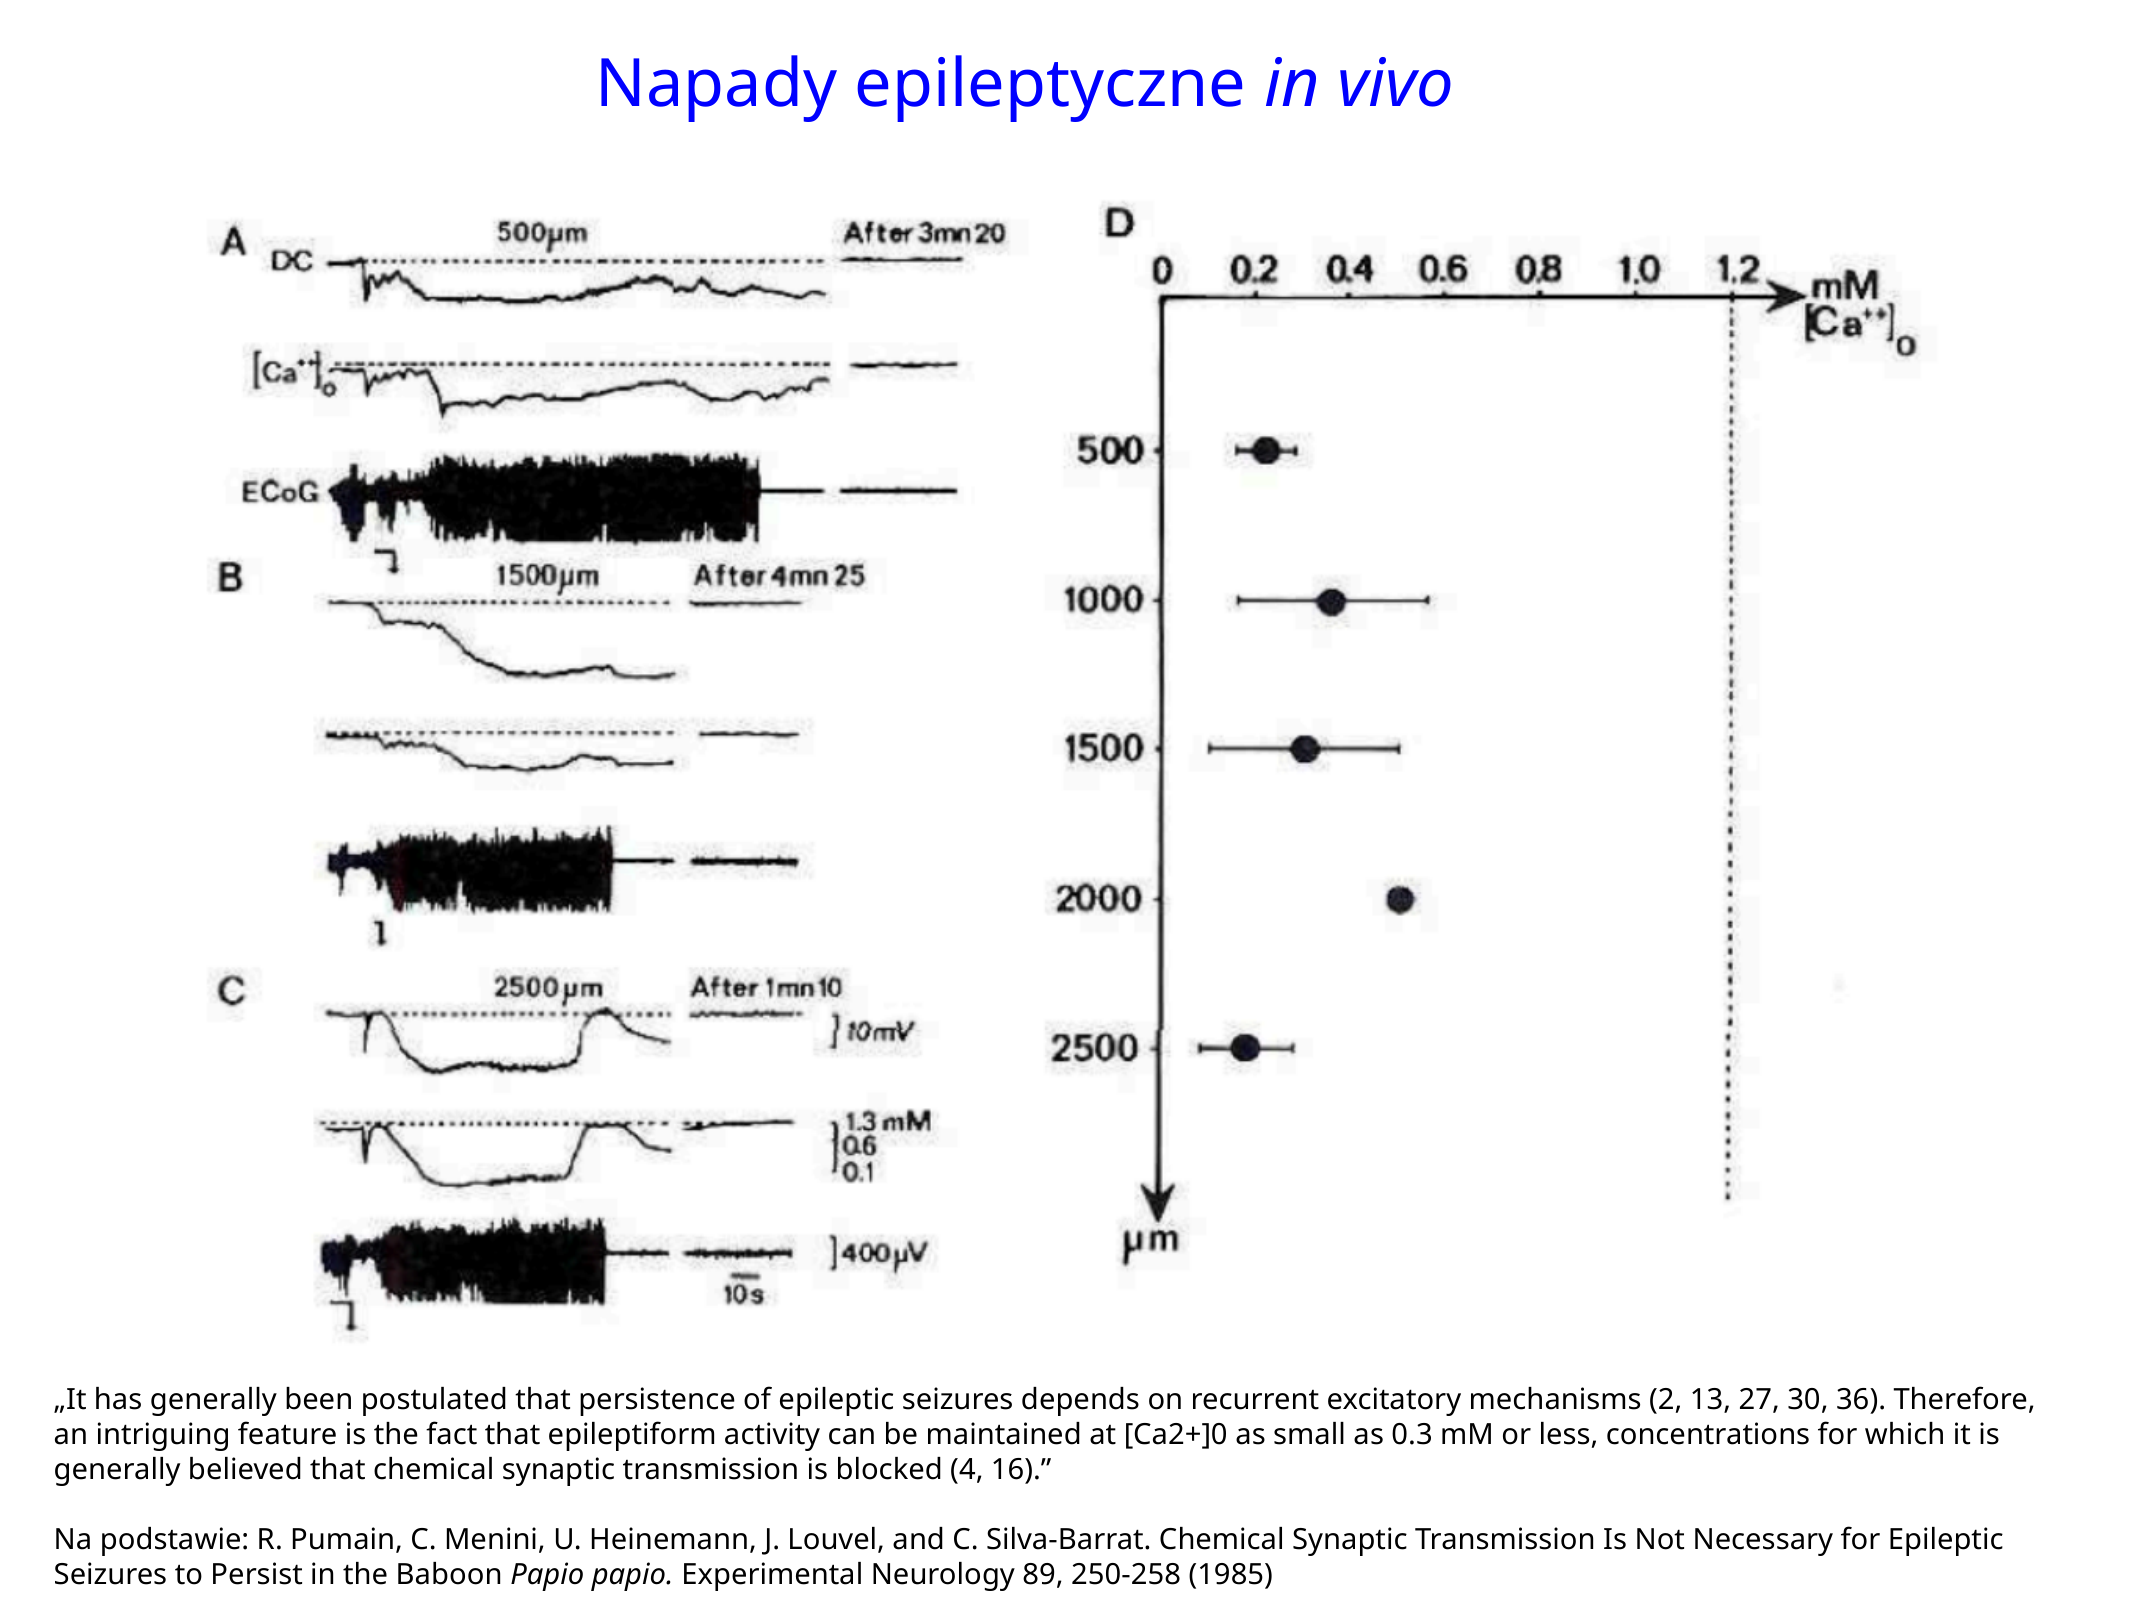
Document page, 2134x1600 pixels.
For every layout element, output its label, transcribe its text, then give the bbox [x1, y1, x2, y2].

picture [168, 197, 1951, 1355]
text_box Napady epileptyczne in vivo [580, 32, 1470, 127]
text_box „It has generally been postulated that persistence of epileptic seizures depends on recurrent excitatory mechanisms (2, 13, 27, 30, 36). Therefore, an intriguing feature is the fact that epileptiform activity can be maintained at [Ca2+]0 as small as 0.3 mM or less, concentrations for which it is generally believed that chemical synaptic transmission is blocked (4, 16).” Na podstawie: R. Pumain, C. Menini, U. Heinemann, J. Louvel, and C. Silva-Barrat. Chemical Synaptic Transmission Is Not Necessary for Epileptic Seizures to Persist in the Baboon Papio papio. Experimental Neurology 89, 250-258 (1985) [38, 1372, 2090, 1598]
